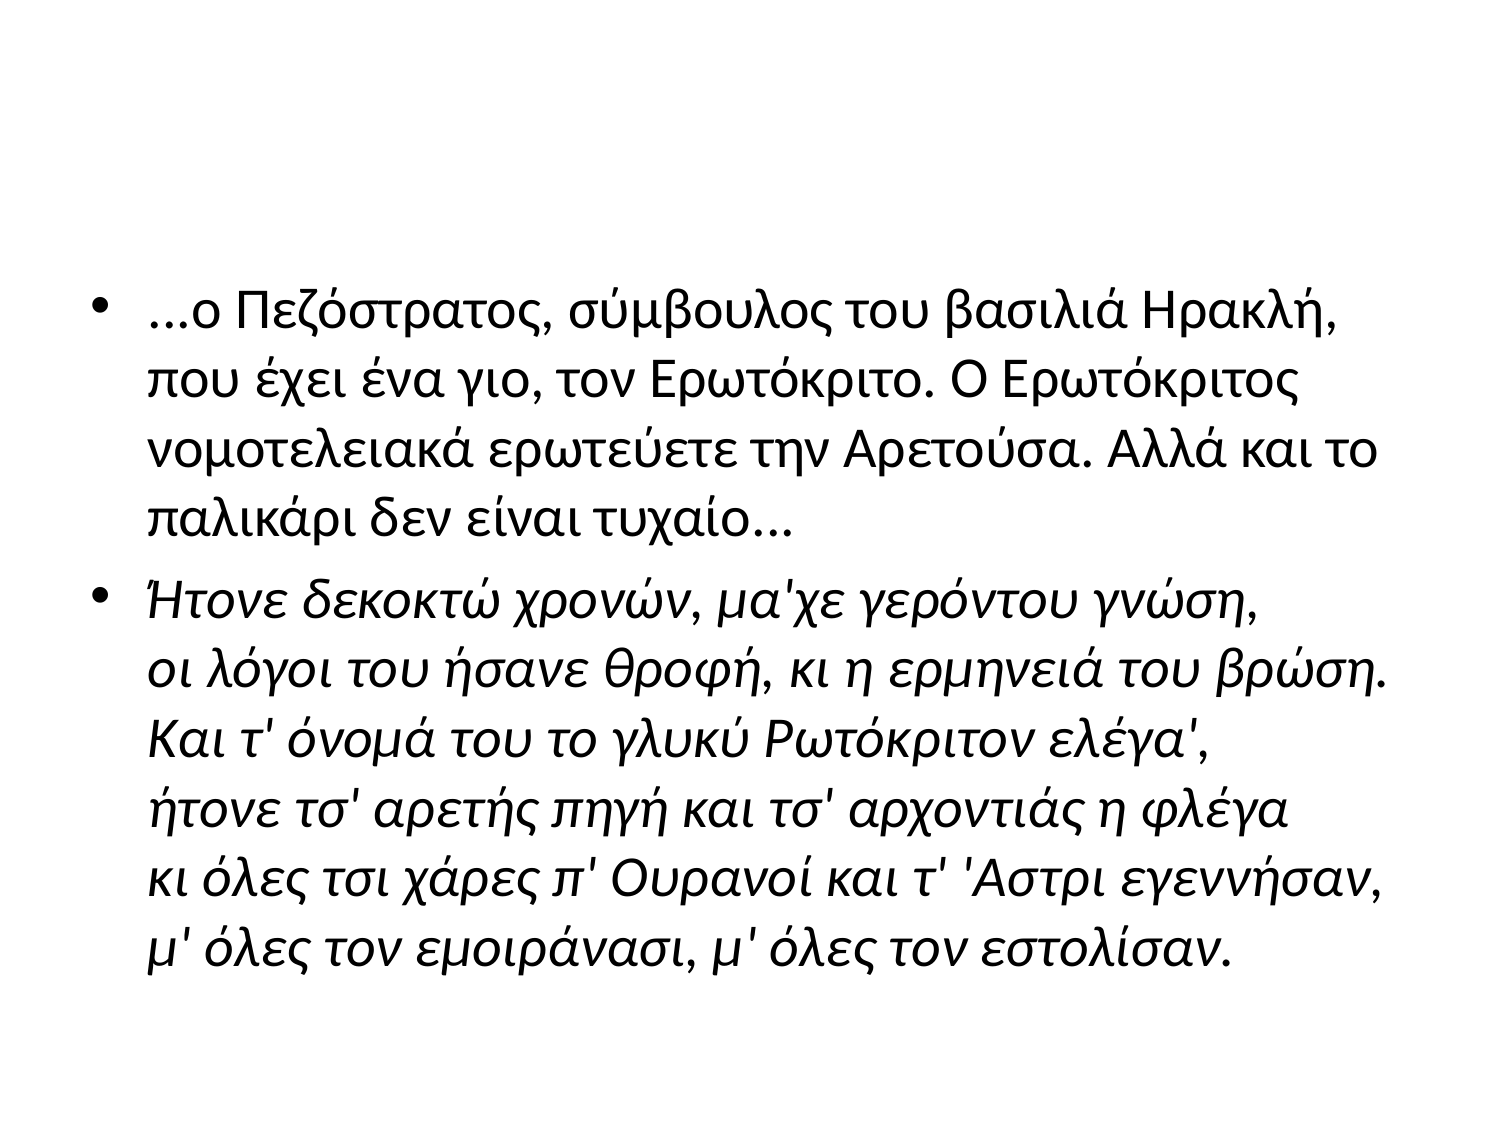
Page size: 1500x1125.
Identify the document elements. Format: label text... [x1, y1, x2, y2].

list ...ο Πεζόστρατος, σύμβουλος του βασιλιά Ηρακλή, που έχει ένα γιο, τον Ερωτόκριτο. Ο Ερωτόκριτος νομοτελειακά ερωτεύετε την Αρετούσα. Αλλά και το παλικάρι δεν είναι τυχαίο... Ήτονε δεκοκτώ χρονών, μα'χε γερόντου γνώση, οι λόγοι του ήσανε θροφή, κι η ερμηνειά του βρώση. Kαι τ' όνομά του το γλυκύ Pωτόκριτον ελέγα', ήτονε τσ' αρετής πηγή και τσ' αρχοντιάς η φλέγα κι όλες τσι χάρες π' Oυρανοί και τ' 'Αστρι εγεννήσαν, μ' όλες τον εμοιράνασι, μ' όλες τον εστολίσαν. [75, 262, 1425, 1005]
